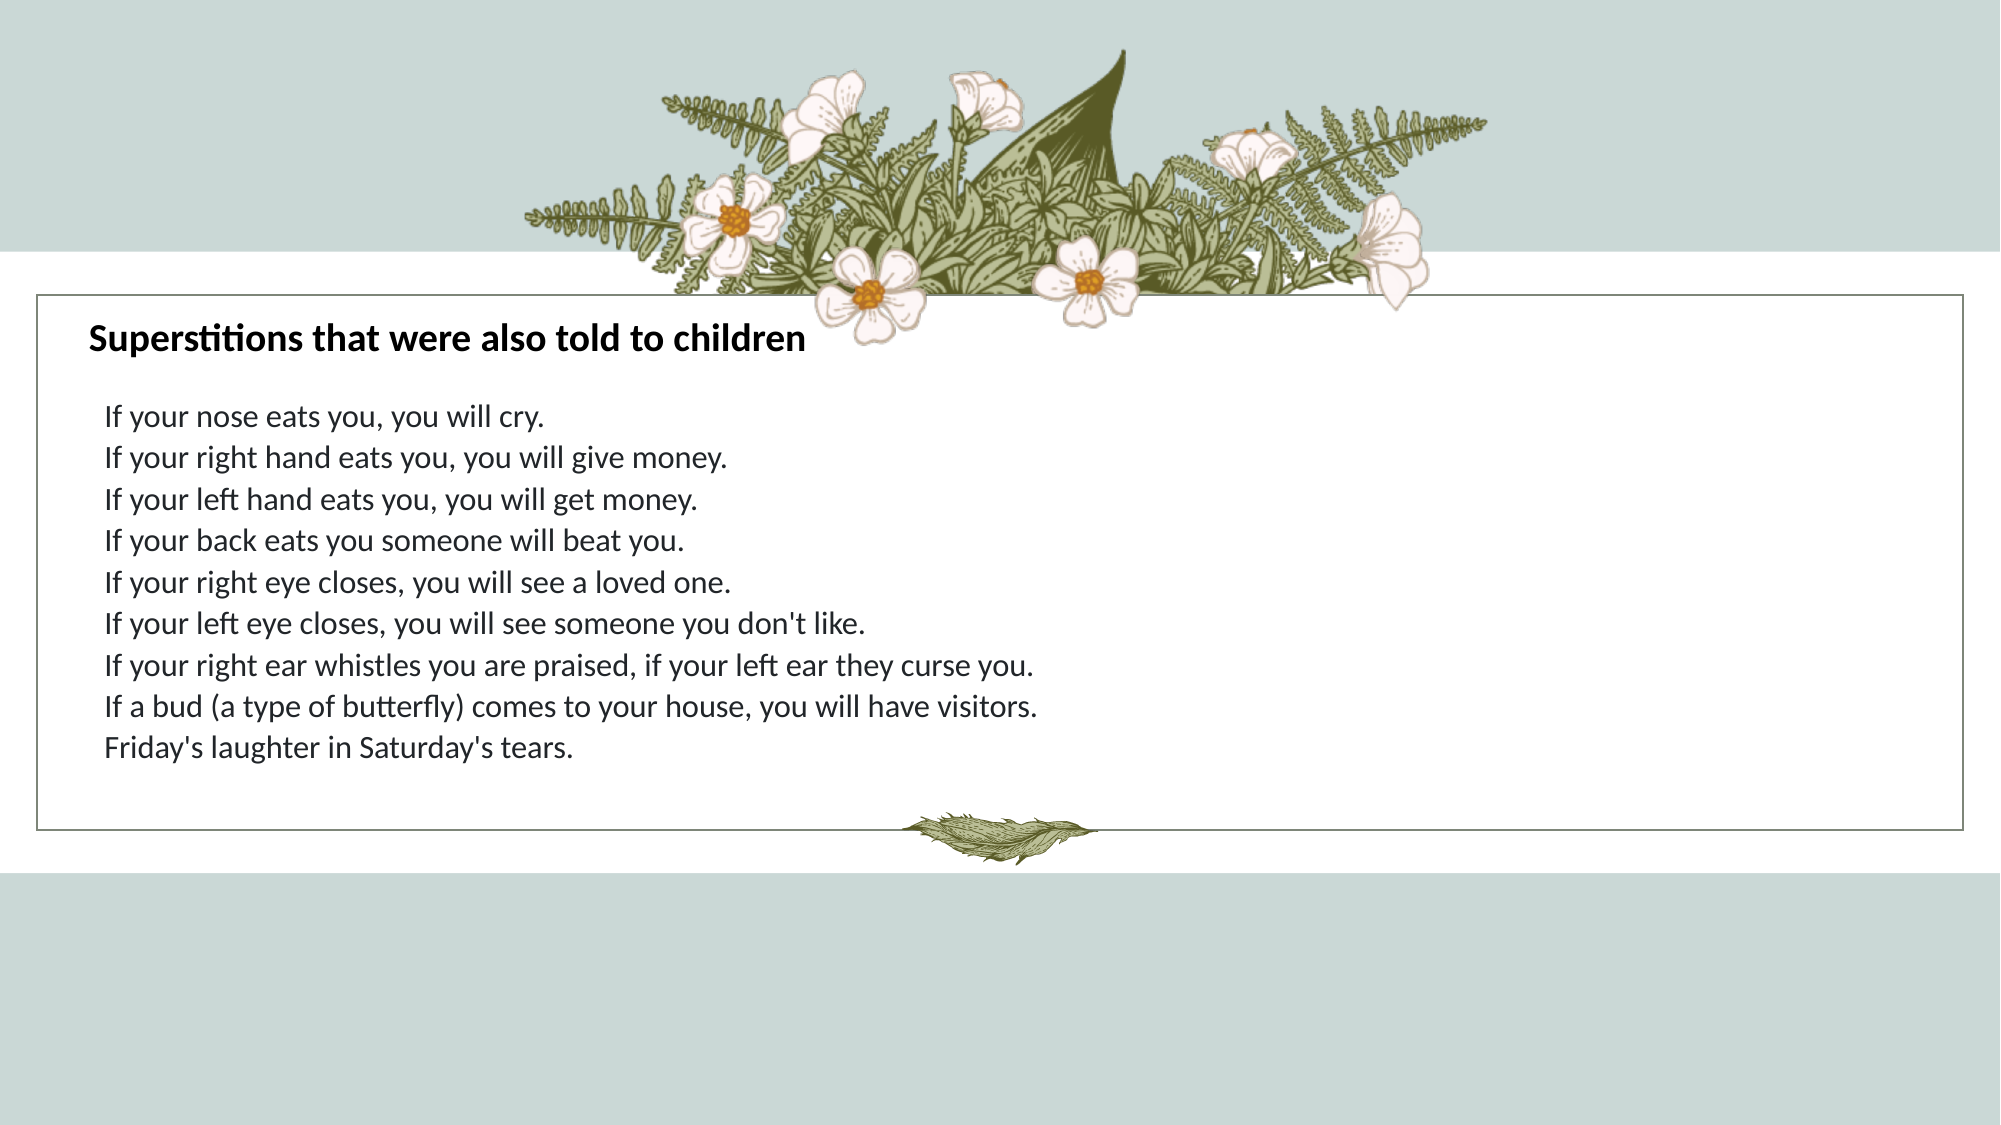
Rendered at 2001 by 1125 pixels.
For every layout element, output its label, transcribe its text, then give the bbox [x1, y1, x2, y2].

picture [900, 811, 1099, 866]
title If your nose eats you, you will cry. If your right hand eats you, you will give money. If your left hand eats you, you will get money. If your back eats you someone will beat you. If your right eye closes, you will see a loved one. If your left eye closes, you will see someone you don't like. If your right ear whistles you are praised, if your left ear they curse you. If a bud (a type of butterfly) comes to your house, you will have visitors. Friday's laughter in Saturday's tears. [89, 345, 1889, 811]
list Superstitions that were also told to children [0, 300, 1046, 376]
picture [512, 29, 1500, 345]
